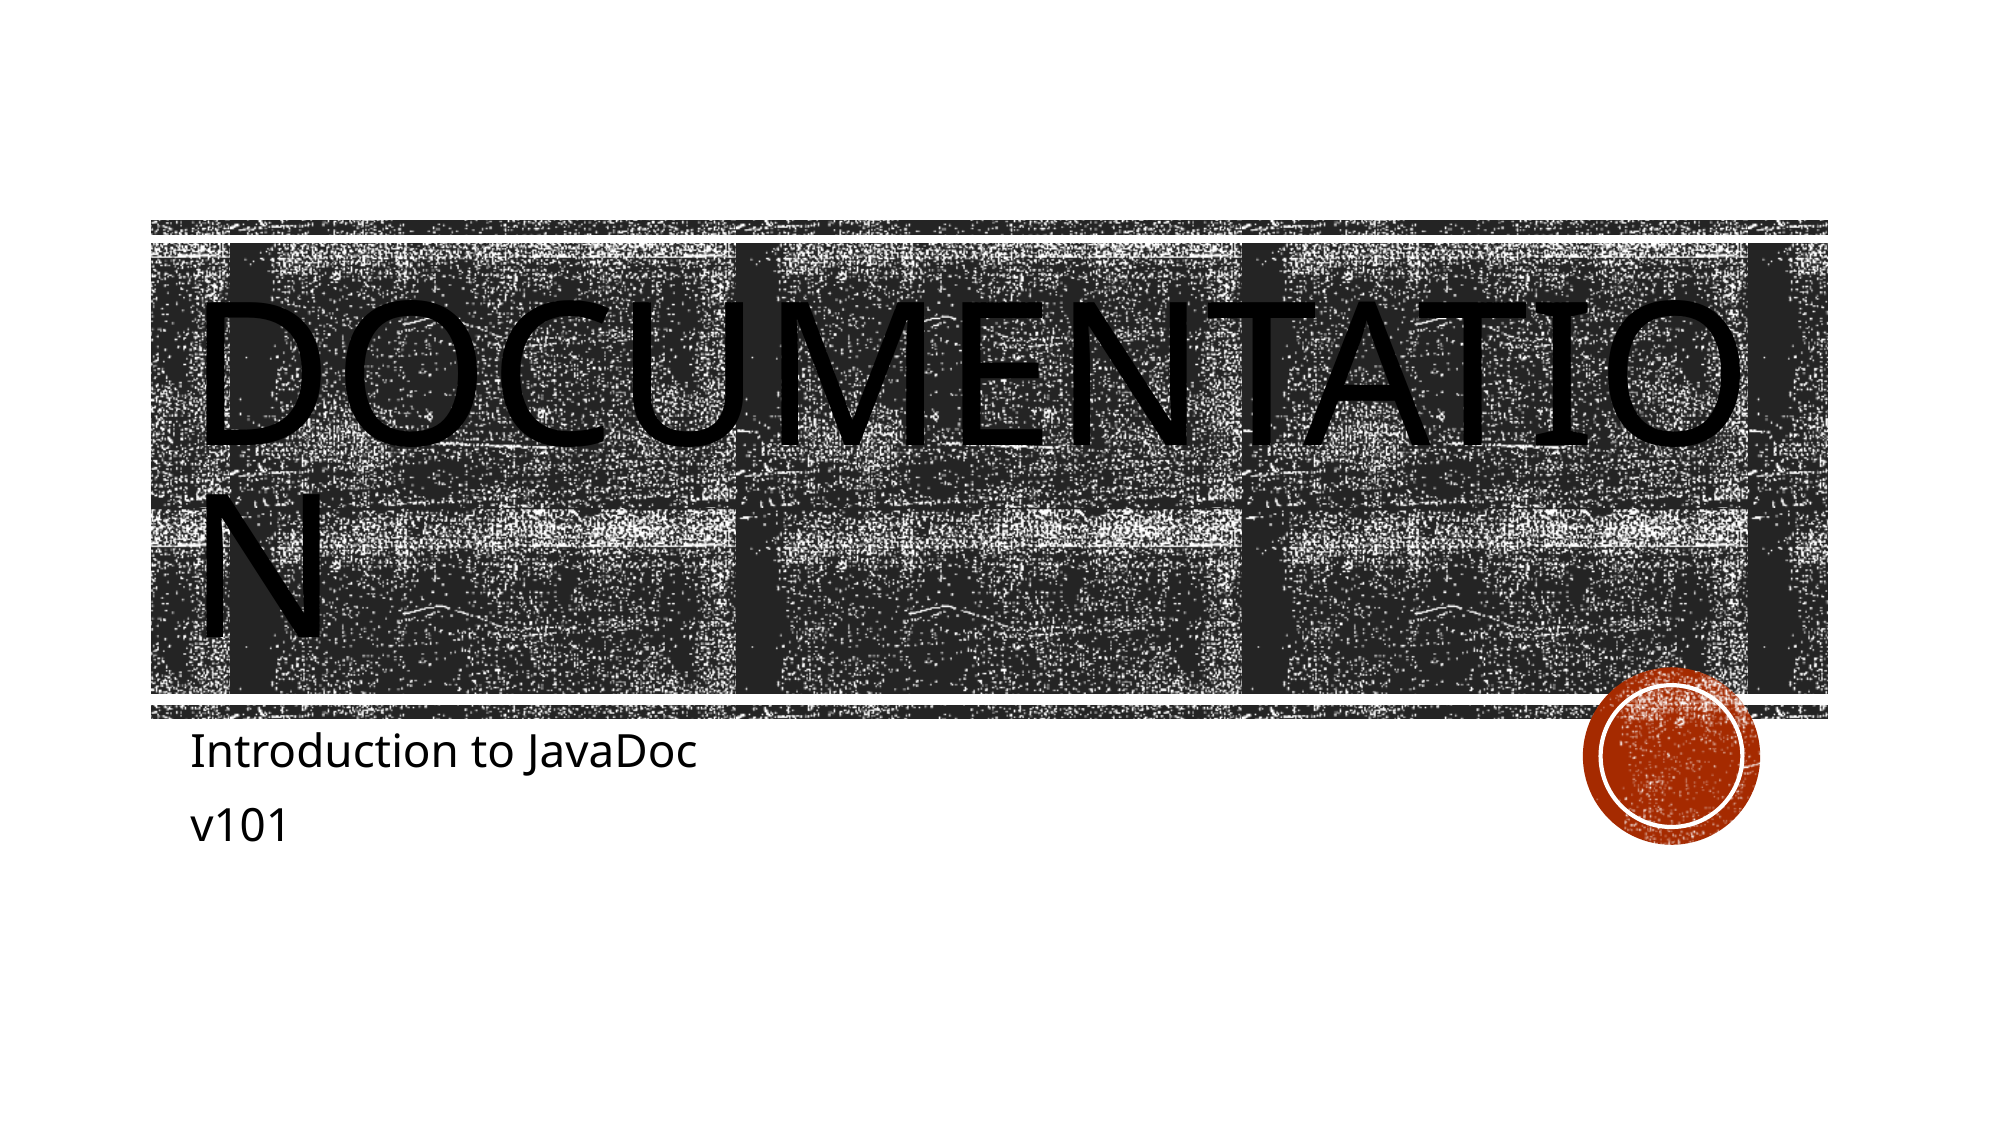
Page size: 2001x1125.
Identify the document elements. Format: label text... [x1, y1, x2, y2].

title Documentation [172, 234, 1808, 733]
subtitle Introduction to JavaDoc v101 [175, 720, 1470, 896]
